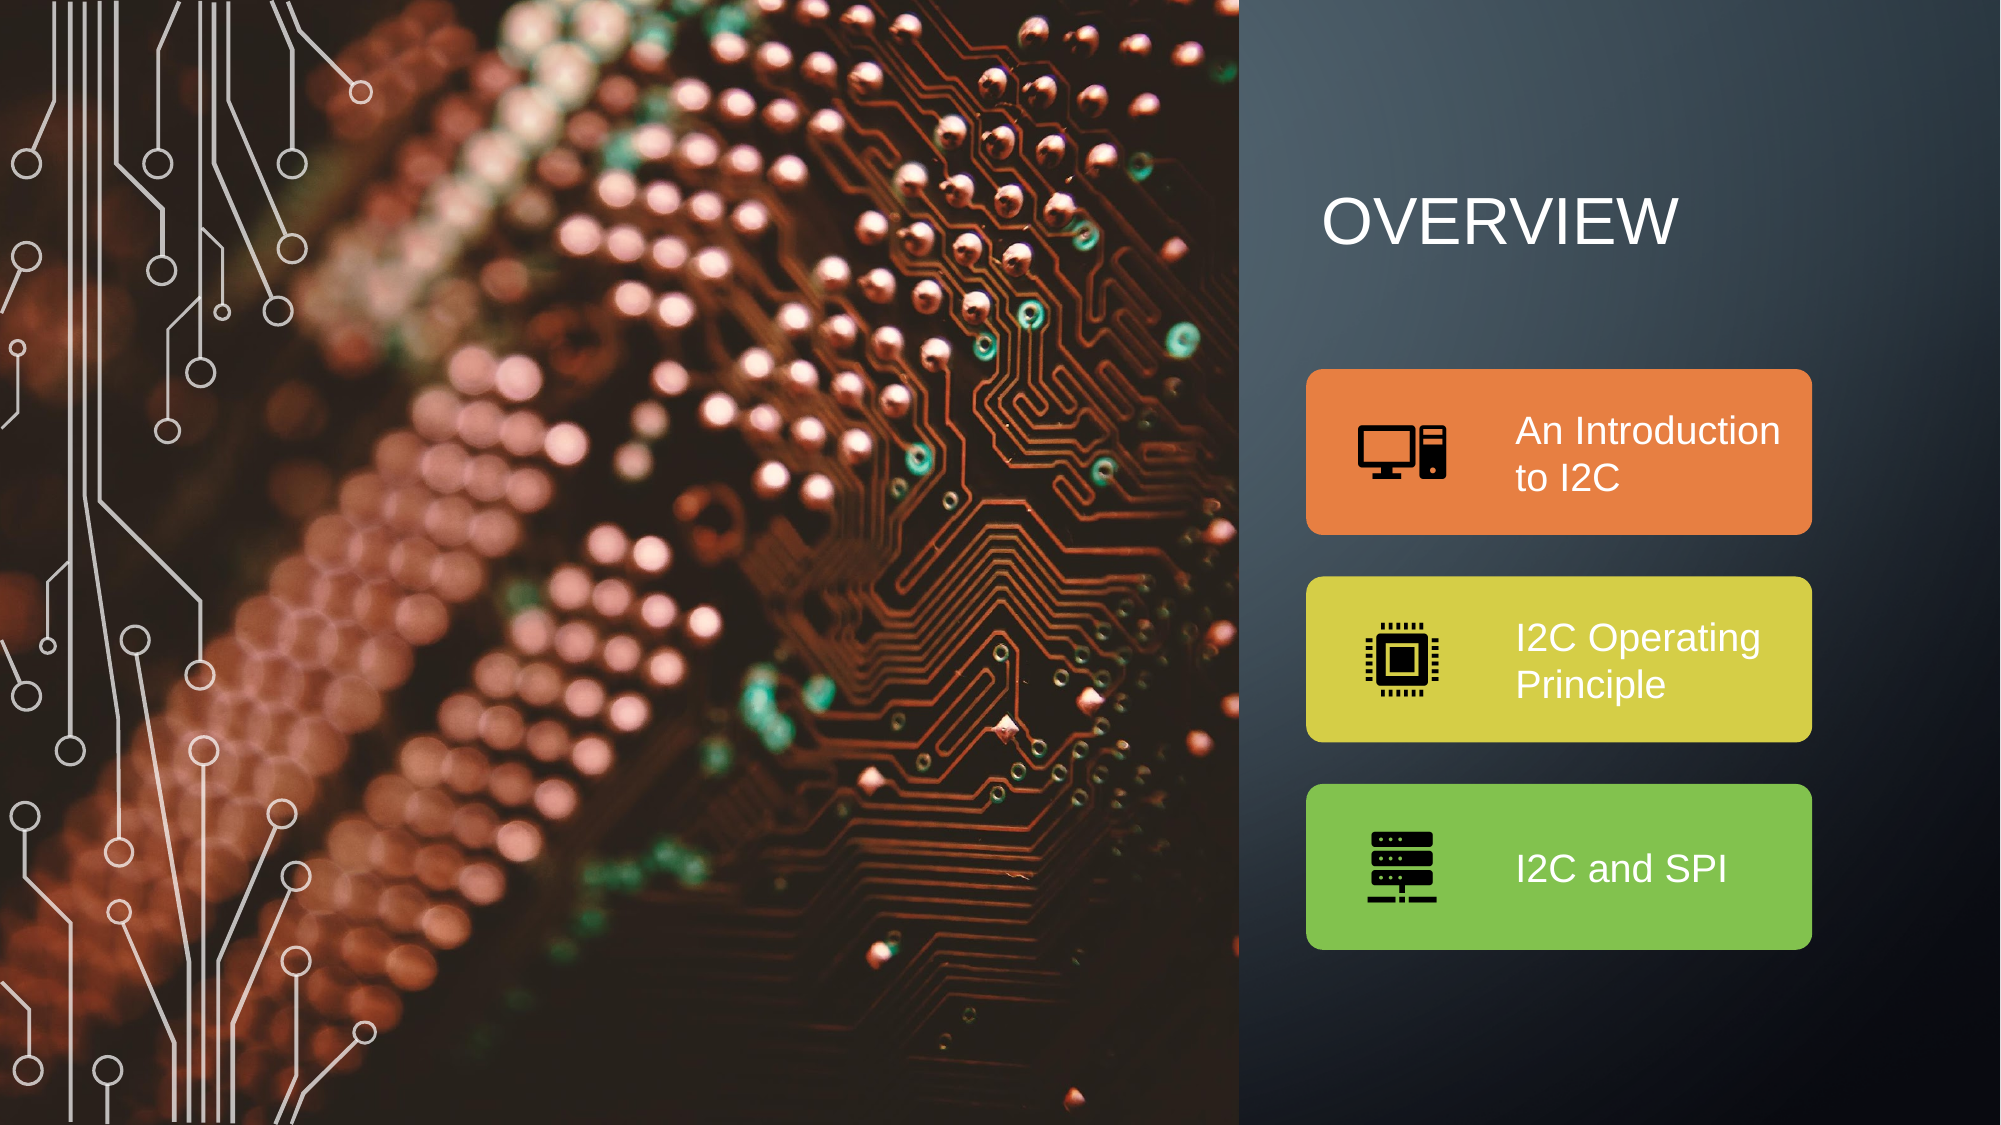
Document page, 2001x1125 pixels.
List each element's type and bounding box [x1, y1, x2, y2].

text_box [1305, 368, 1813, 951]
text_box [0, 0, 379, 1125]
text_box [1240, 0, 2000, 1125]
picture [379, 0, 1240, 1125]
